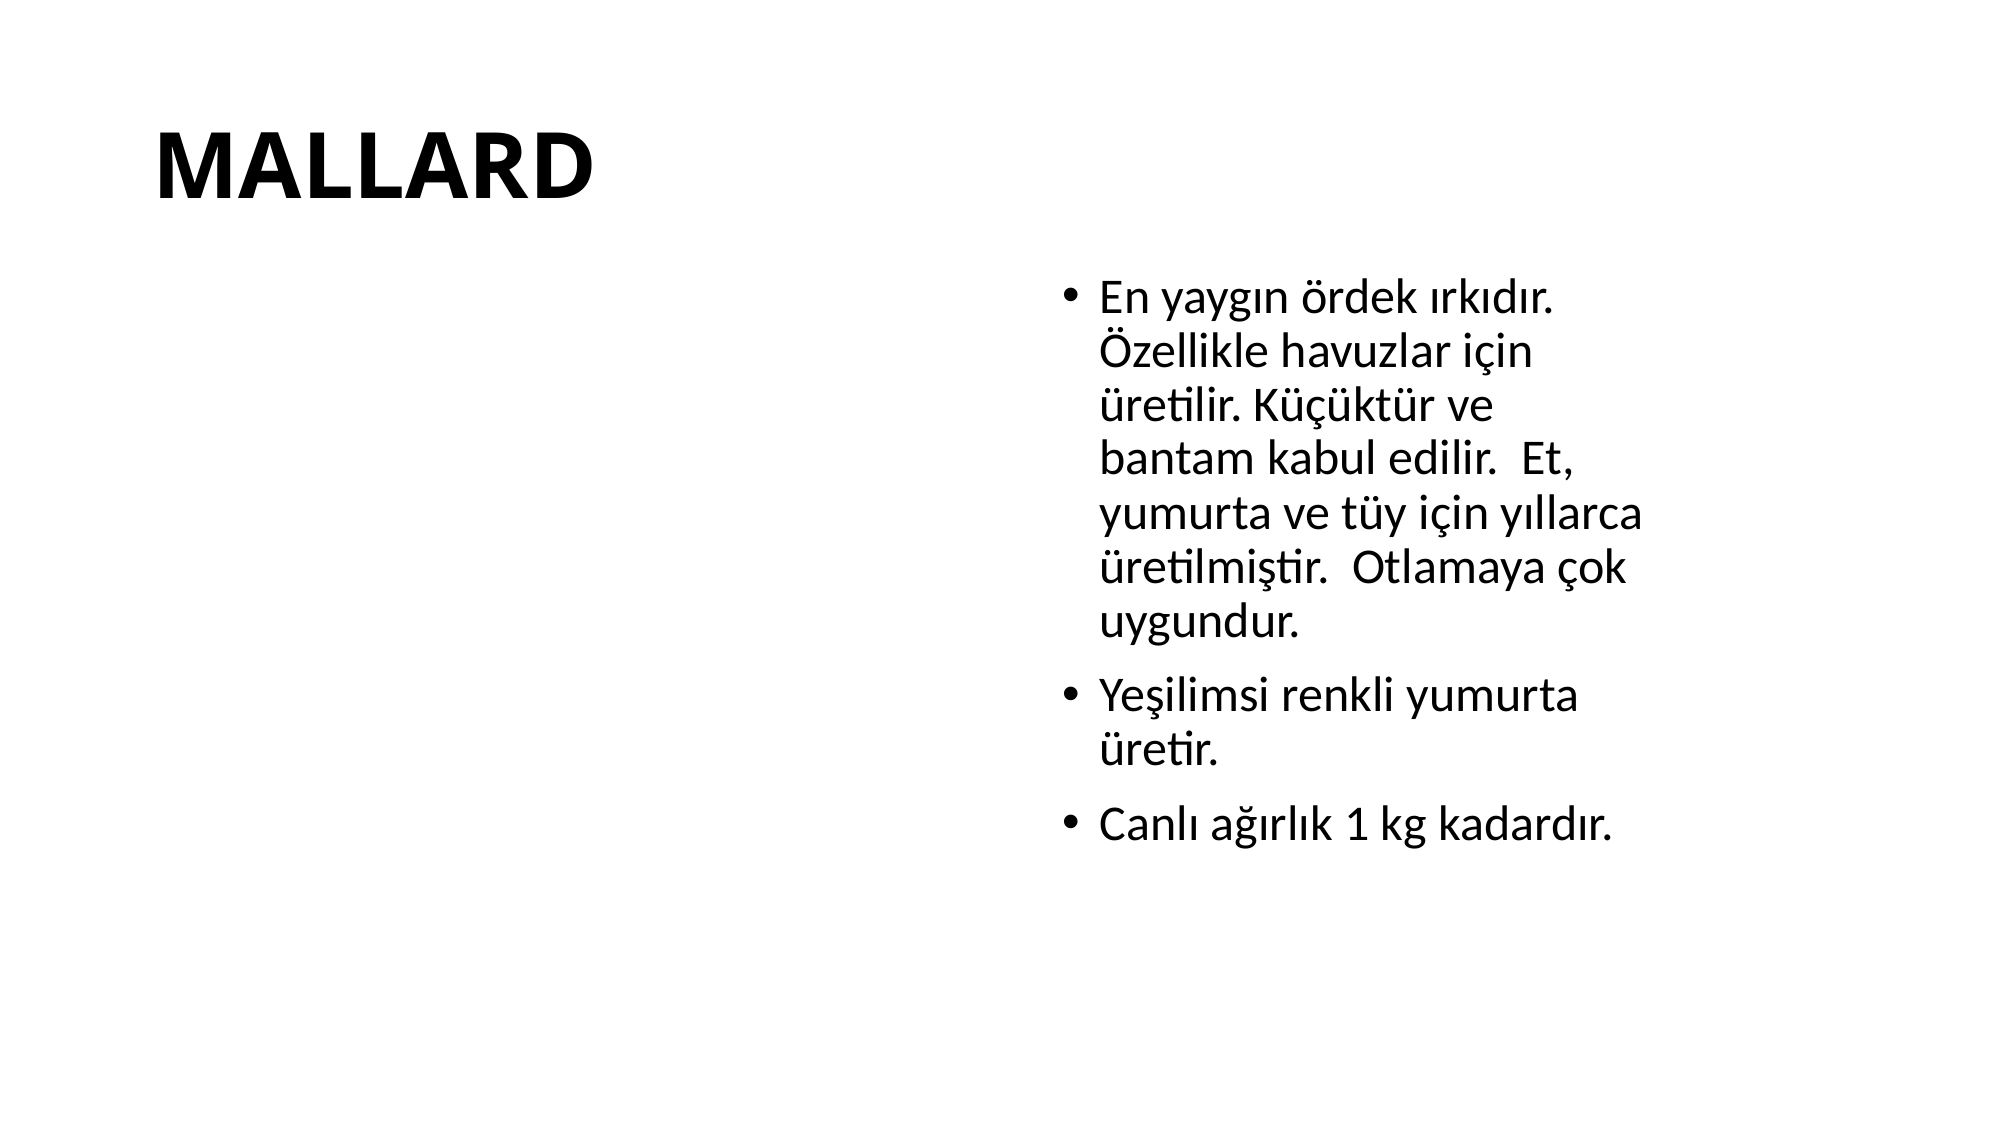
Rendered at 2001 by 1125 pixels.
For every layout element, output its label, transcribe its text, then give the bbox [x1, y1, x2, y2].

title MALLARD [137, 59, 1863, 278]
list En yaygın ördek ırkıdır. Özellikle havuzlar için üretilir. Küçüktür ve bantam kabul edilir. Et, yumurta ve tüy için yıllarca üretilmiştir. Otlamaya çok uygundur. Yeşilimsi renkli yumurta üretir. Canlı ağırlık 1 kg kadardır. [1047, 262, 1675, 1005]
